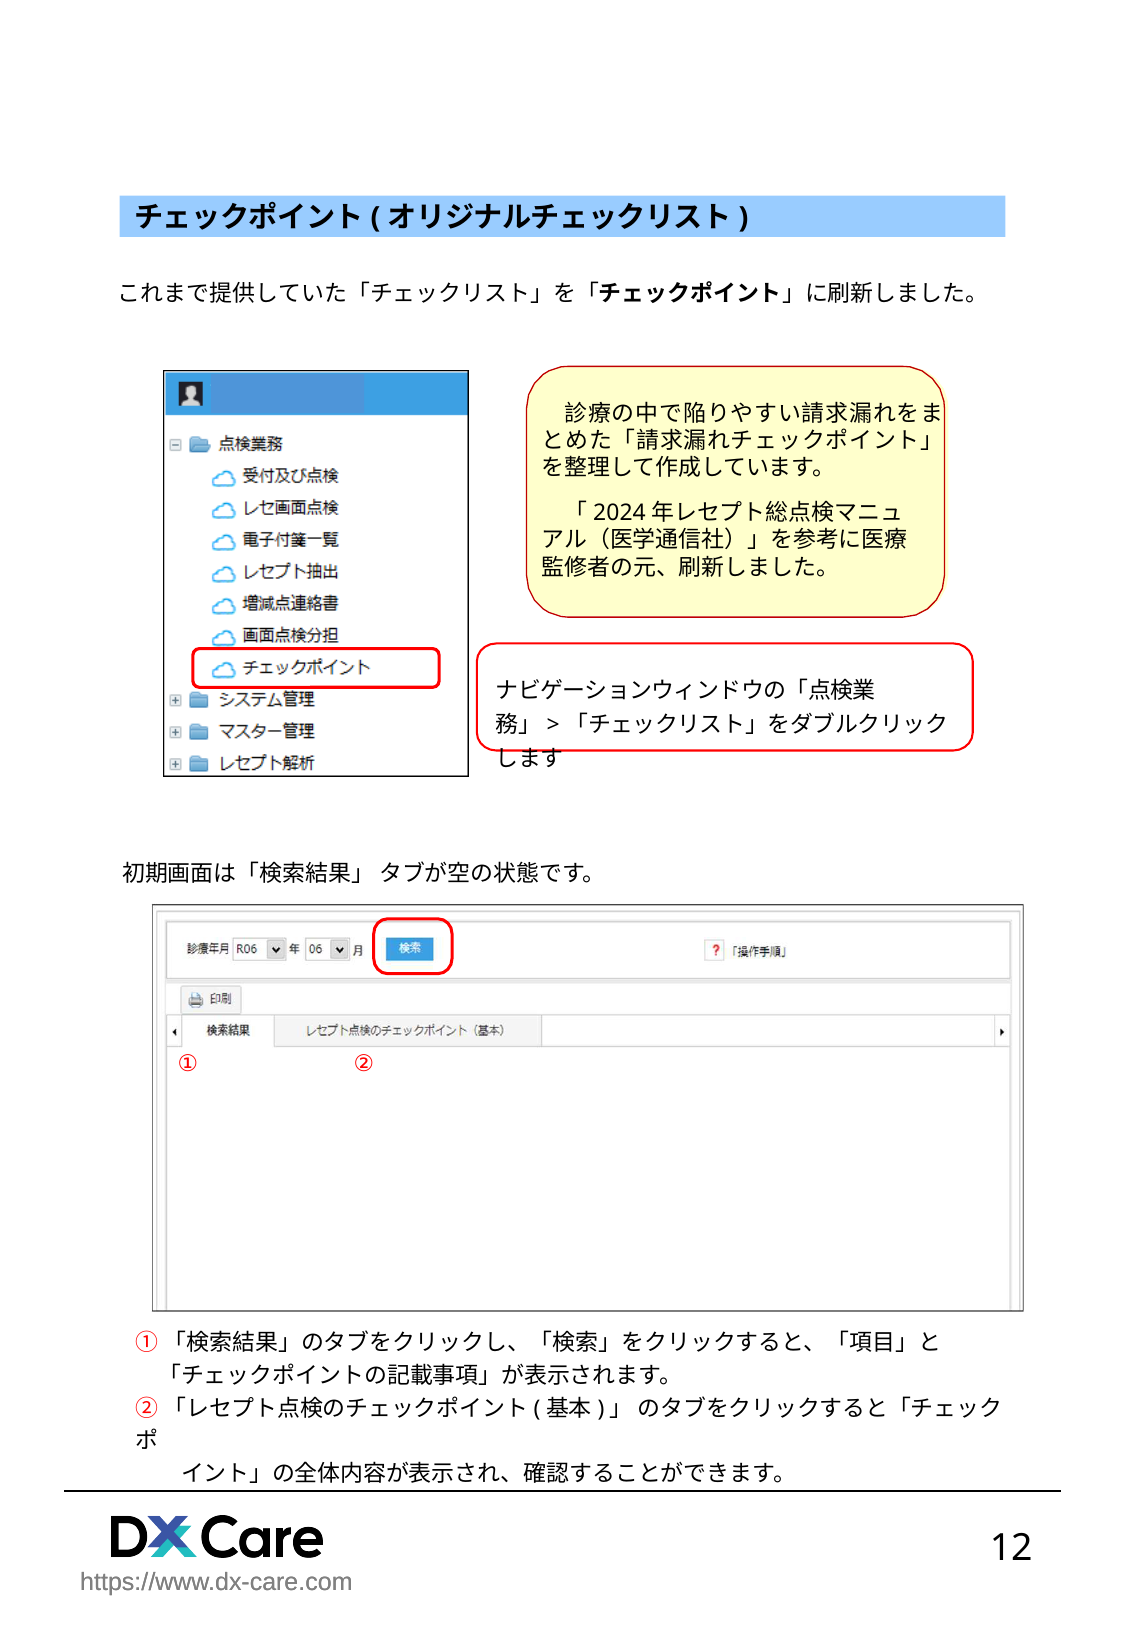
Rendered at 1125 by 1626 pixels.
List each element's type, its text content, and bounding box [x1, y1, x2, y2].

picture [111, 1515, 323, 1558]
text_box チェックポイント(オリジナルチェックリスト) [118, 194, 1007, 238]
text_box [162, 365, 974, 778]
text_box ①「検索結果」のタブをクリックし、「検索」をクリックすると、「項目」と 「チェックポイントの記載事項」が表示されます。 ②「レセプト点検のチェックポイント(基本)」 のタブをクリックすると「チェックポ イント」の全体内容が表示され、確認することができます。 [133, 1320, 1007, 1487]
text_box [150, 903, 1025, 1312]
text_box これまで提供していた「チェックリスト」を「チェックポイント」に刷新しました。 [115, 269, 1010, 307]
slide_number 155 [794, 1515, 1048, 1602]
text_box 初期画面は「検索結果」 タブが空の状態です。 [120, 856, 716, 886]
